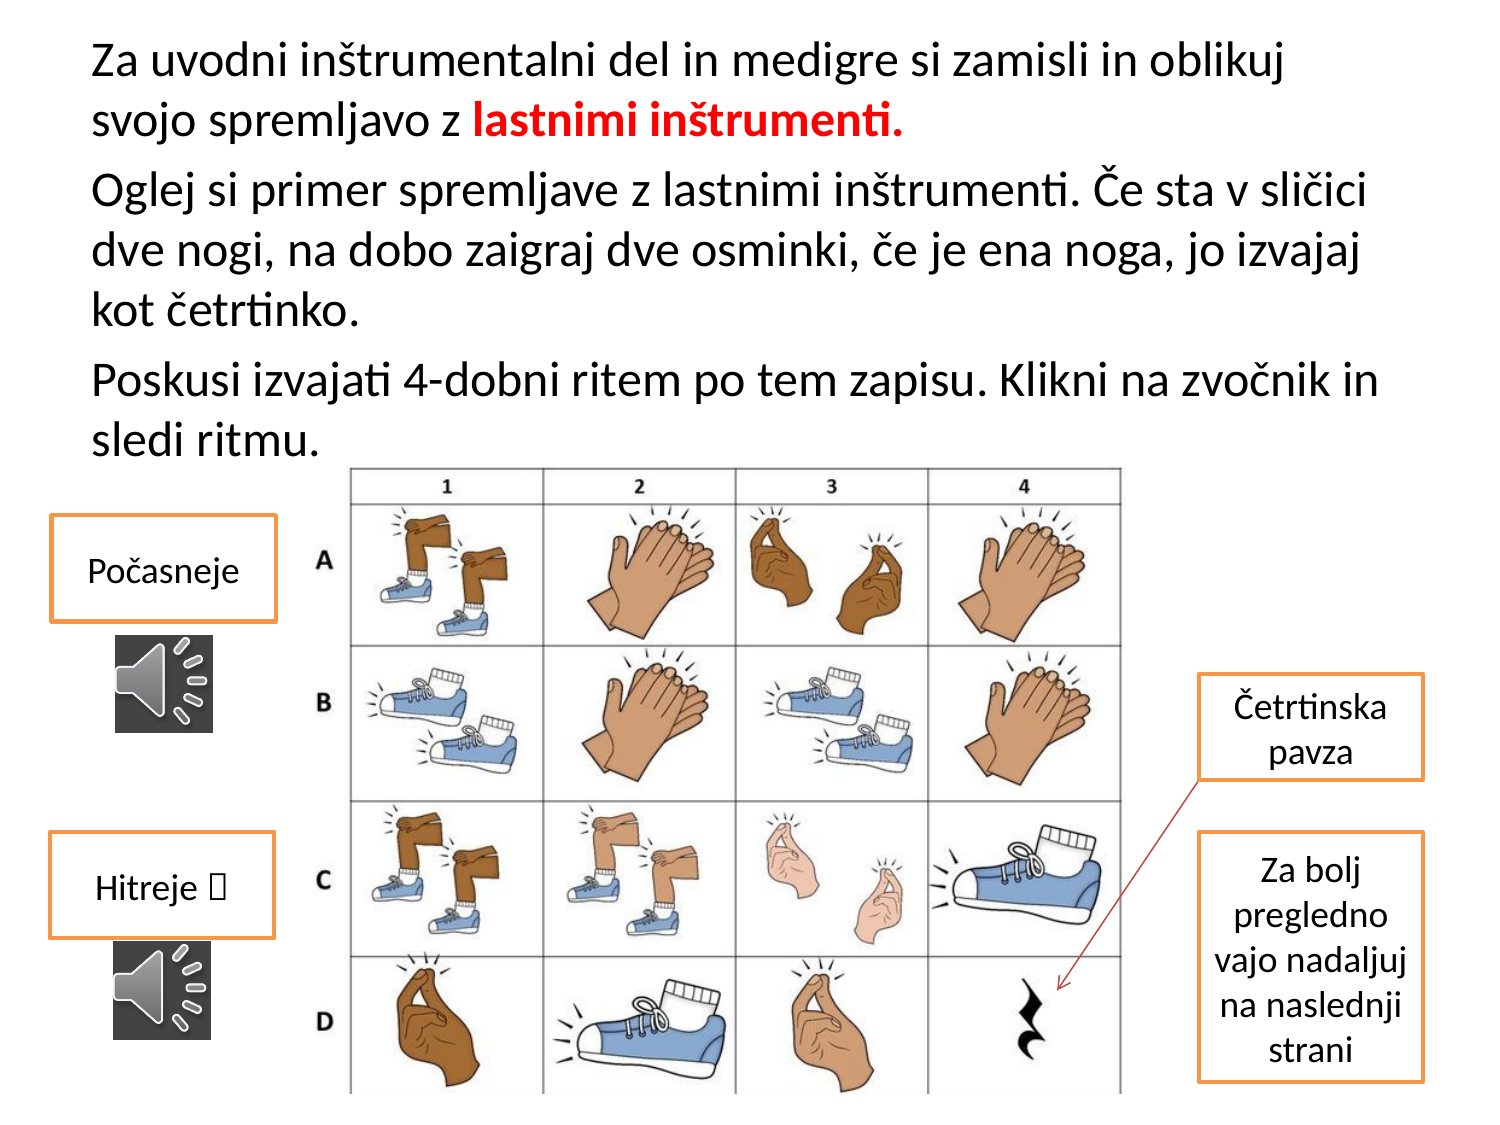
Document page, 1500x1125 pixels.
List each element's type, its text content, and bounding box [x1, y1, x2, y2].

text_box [1056, 779, 1200, 991]
text_box Hitreje  [48, 830, 276, 940]
text_box Počasneje [49, 513, 278, 624]
picture [113, 633, 214, 734]
text_box Za bolj pregledno vajo nadaljuj na naslednji strani [1197, 830, 1425, 1084]
text_box Četrtinska pavza [1197, 672, 1425, 782]
picture [111, 940, 213, 1041]
picture [300, 466, 1129, 1094]
list Za uvodni inštrumentalni del in medigre si zamisli in oblikuj svojo spremljavo z lastnimi inštrumenti. Oglej si primer spremljave z lastnimi inštrumenti. Če sta v sličici dve nogi, na dobo zaigraj dve osminki, če je ena noga, jo izvajaj kot četrtinko. Poskusi izvajati 4-dobni ritem po tem zapisu. Klikni na zvočnik in sledi ritmu. [76, 19, 1402, 887]
